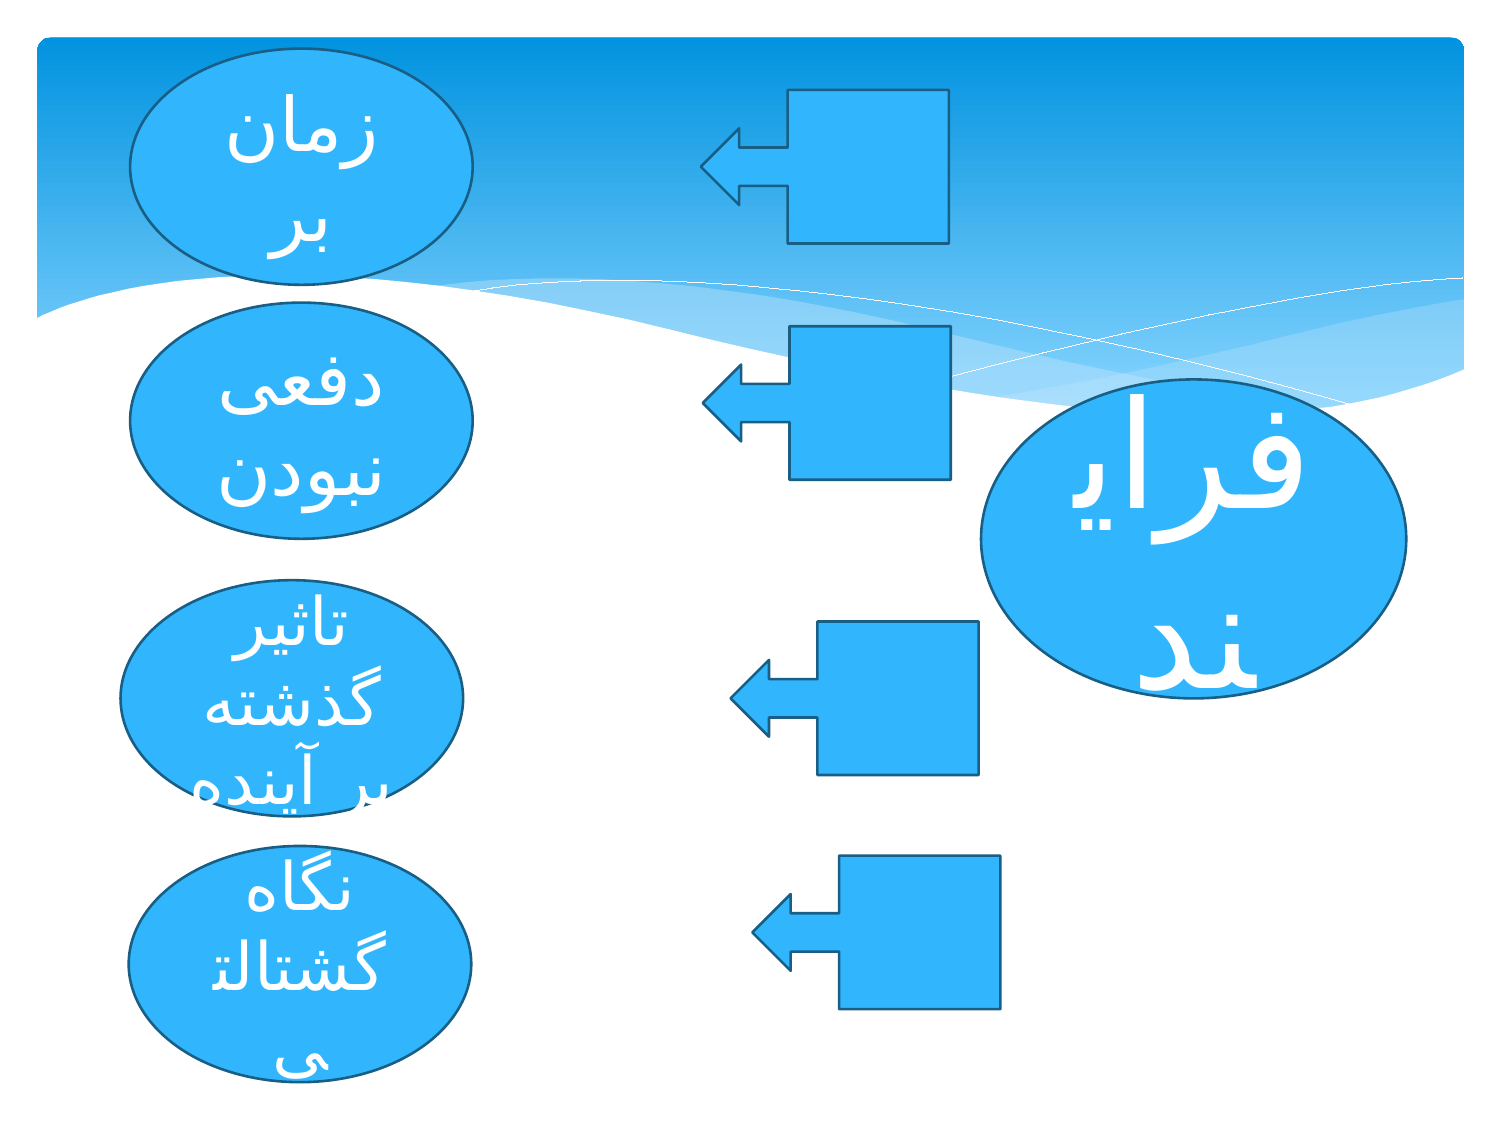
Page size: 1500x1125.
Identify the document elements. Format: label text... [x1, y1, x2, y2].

text_box [751, 854, 1002, 1011]
text_box [699, 88, 951, 245]
text_box [729, 620, 980, 777]
text_box فرایند [979, 378, 1408, 700]
text_box دفعی نبودن [128, 301, 474, 541]
text_box نگاه گشتالتی [127, 844, 473, 1084]
text_box [701, 324, 953, 482]
text_box زمان بر [128, 47, 474, 287]
text_box تاثیر گذشته بر آینده [119, 578, 465, 818]
